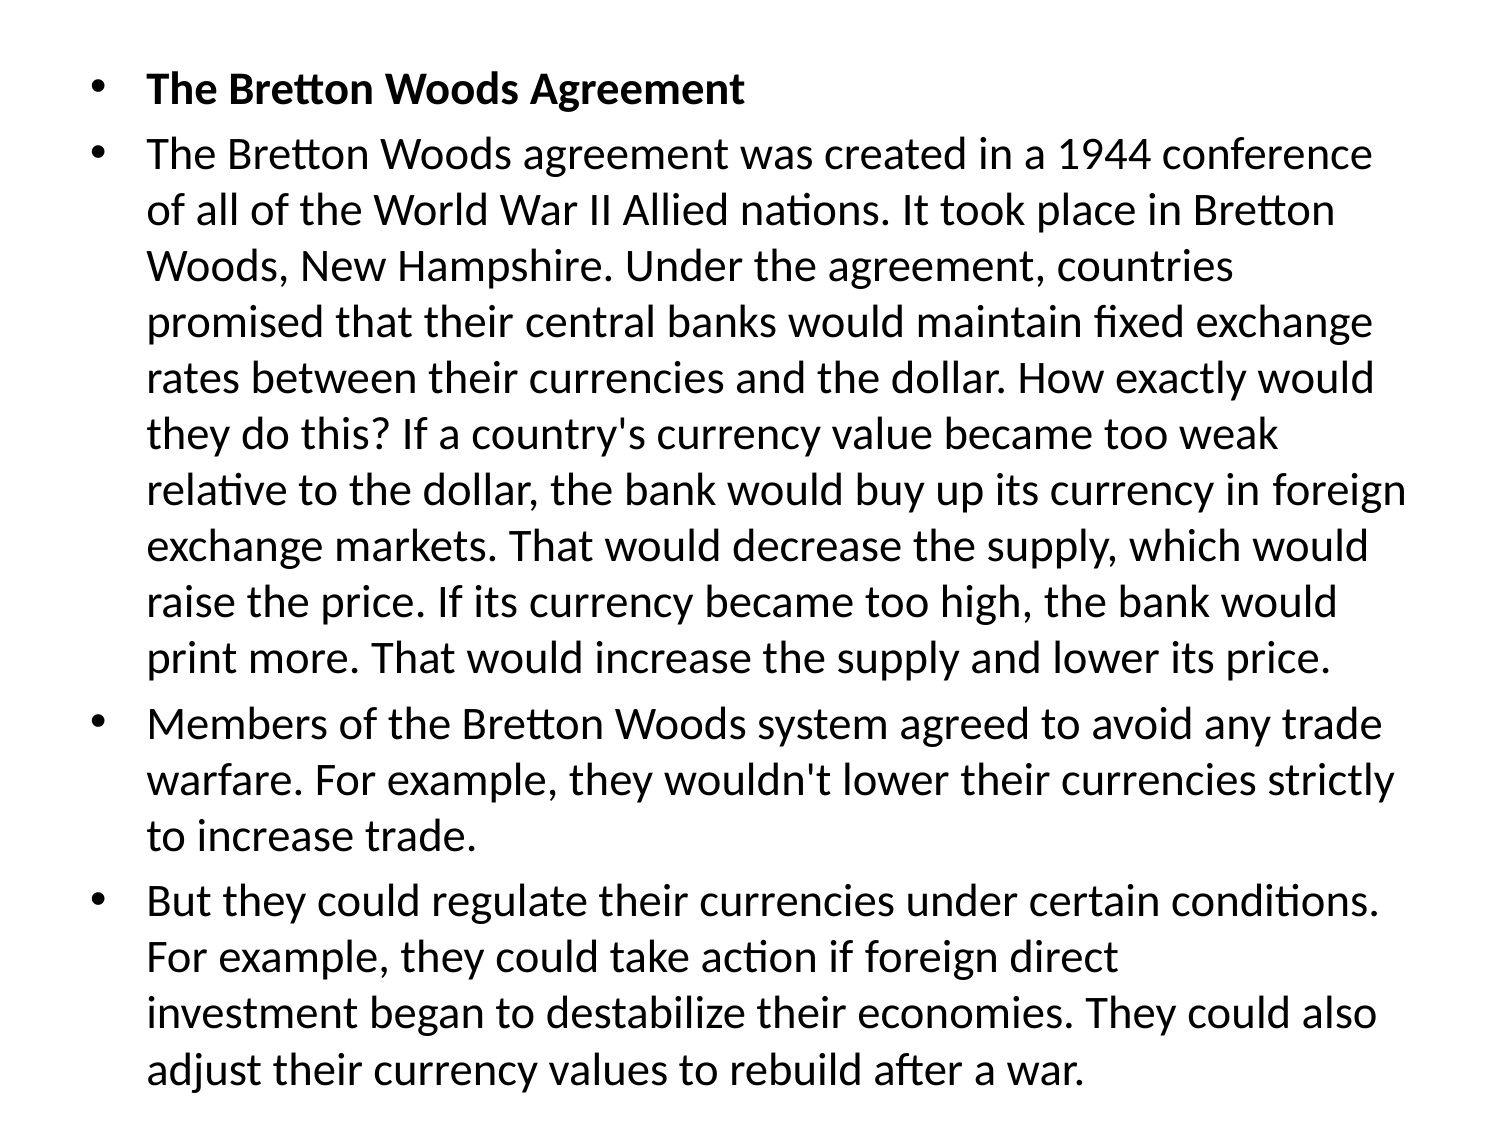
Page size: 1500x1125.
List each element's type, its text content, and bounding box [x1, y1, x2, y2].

list The Bretton Woods Agreement The Bretton Woods agreement was created in a 1944 conference of all of the World War II Allied nations. It took place in Bretton Woods, New Hampshire. Under the agreement, countries promised that their central banks would maintain fixed exchange rates between their currencies and the dollar. How exactly would they do this? If a country's currency value became too weak relative to the dollar, the bank would buy up its currency in foreign exchange markets. That would decrease the supply, which would raise the price. If its currency became too high, the bank would print more. That would increase the supply and lower its price. Members of the Bretton Woods system agreed to avoid any trade warfare. For example, they wouldn't lower their currencies strictly to increase trade. But they could regulate their currencies under certain conditions. For example, they could take action if foreign direct investment began to destabilize their economies. They could also adjust their currency values to rebuild after a war. [75, 50, 1425, 1125]
